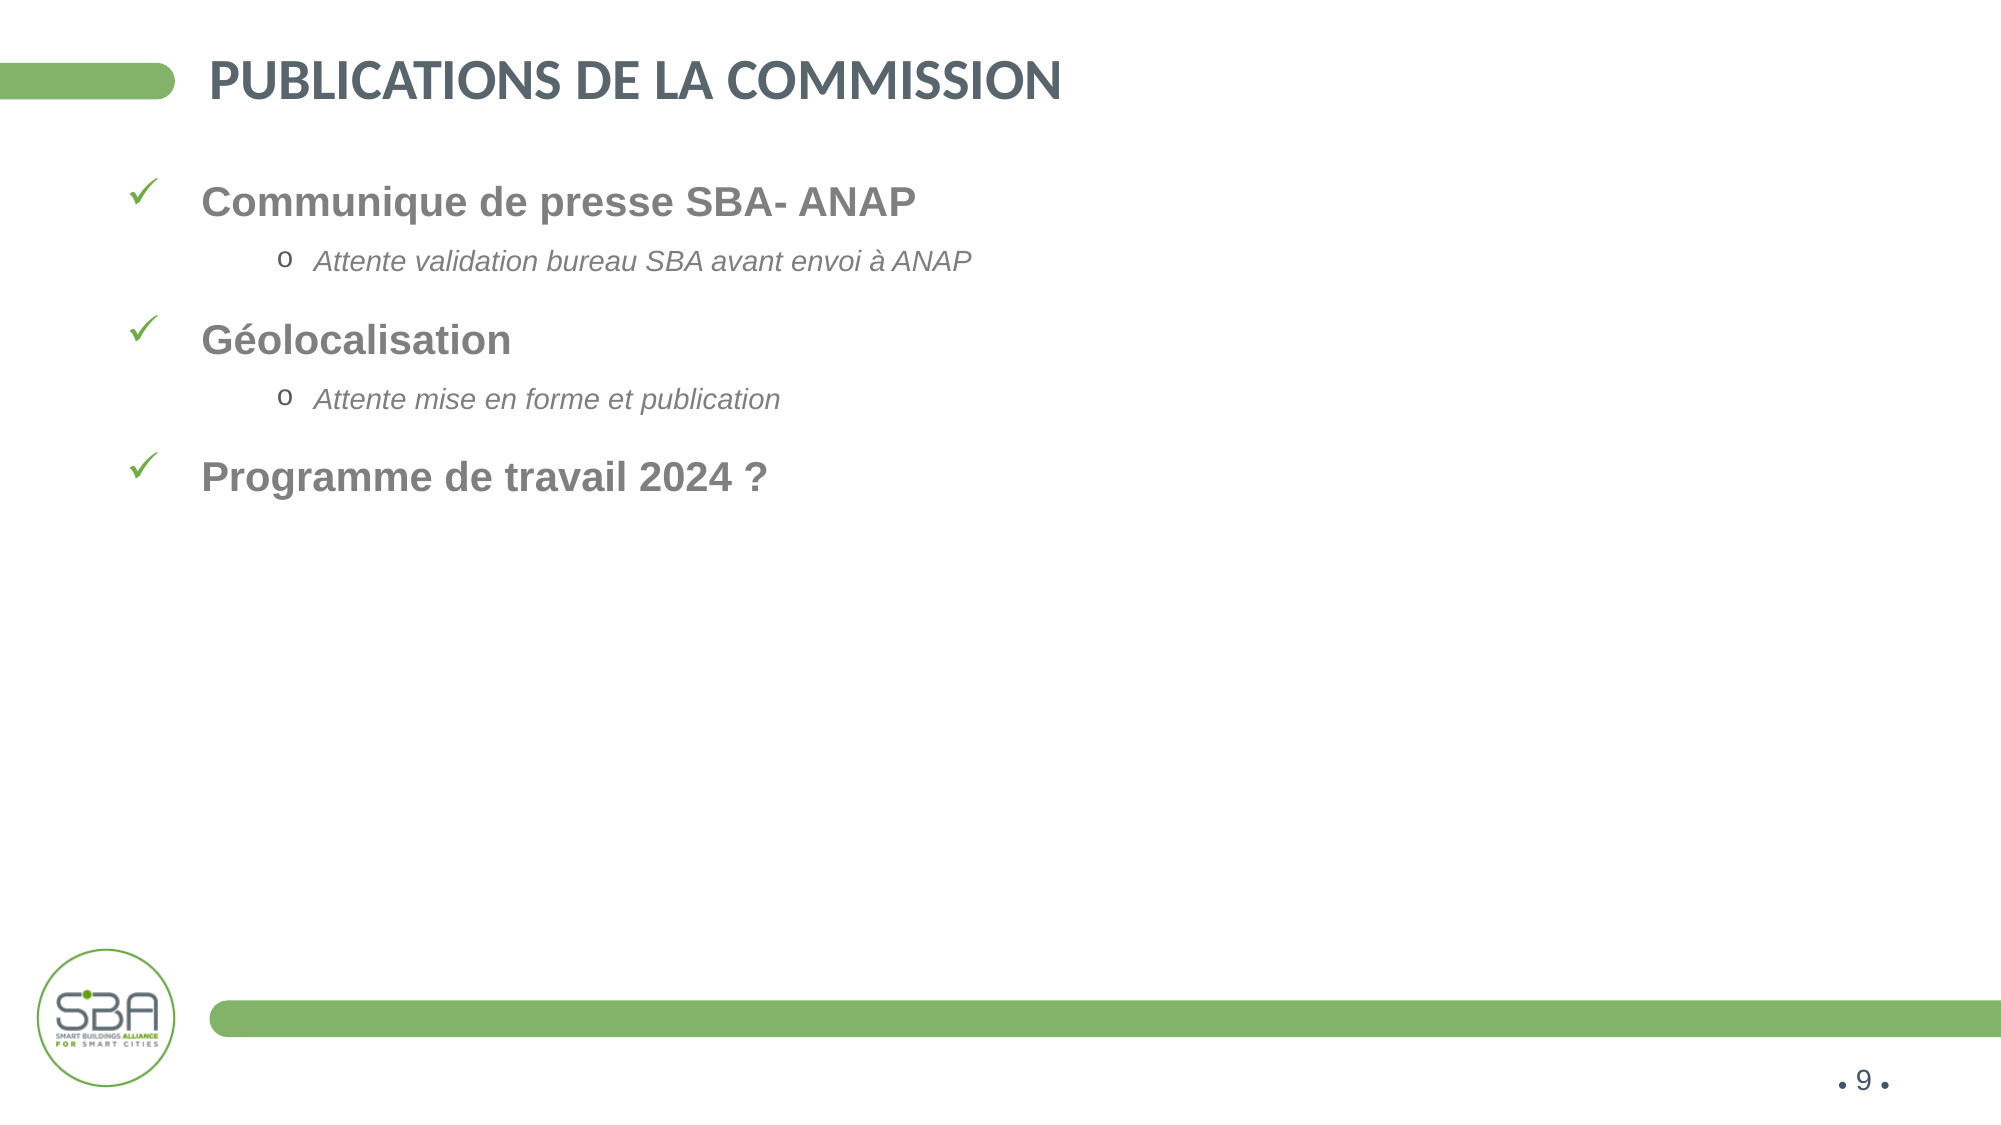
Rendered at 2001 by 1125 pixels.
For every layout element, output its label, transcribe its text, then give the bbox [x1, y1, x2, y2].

title Publications de la commission [209, 49, 1878, 113]
list Communique de presse SBA- ANAP Attente validation bureau SBA avant envoi à ANAP Géolocalisation Attente mise en forme et publication Programme de travail 2024 ? [111, 157, 1889, 872]
picture [32, 944, 180, 1092]
